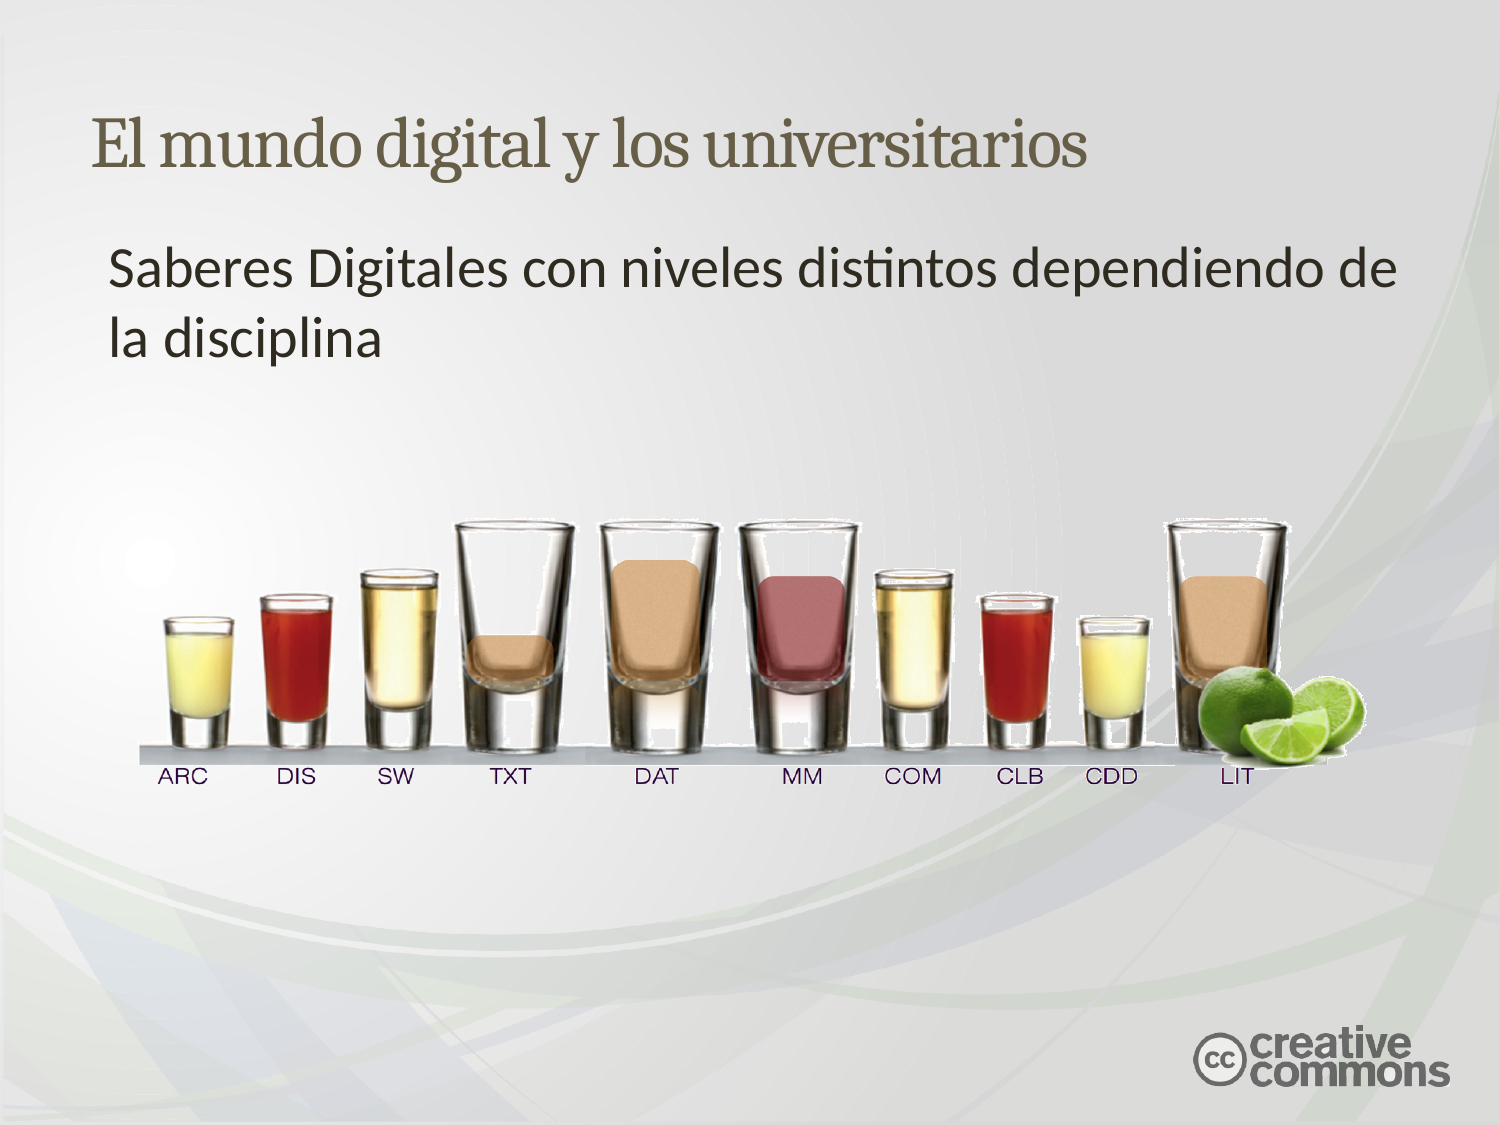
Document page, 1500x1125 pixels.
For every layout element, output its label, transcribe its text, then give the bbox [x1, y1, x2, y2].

picture [124, 471, 1371, 795]
title El mundo digital y los universitarios [75, 45, 1325, 221]
list Saberes Digitales con niveles distintos dependiendo de la disciplina [75, 221, 1437, 955]
